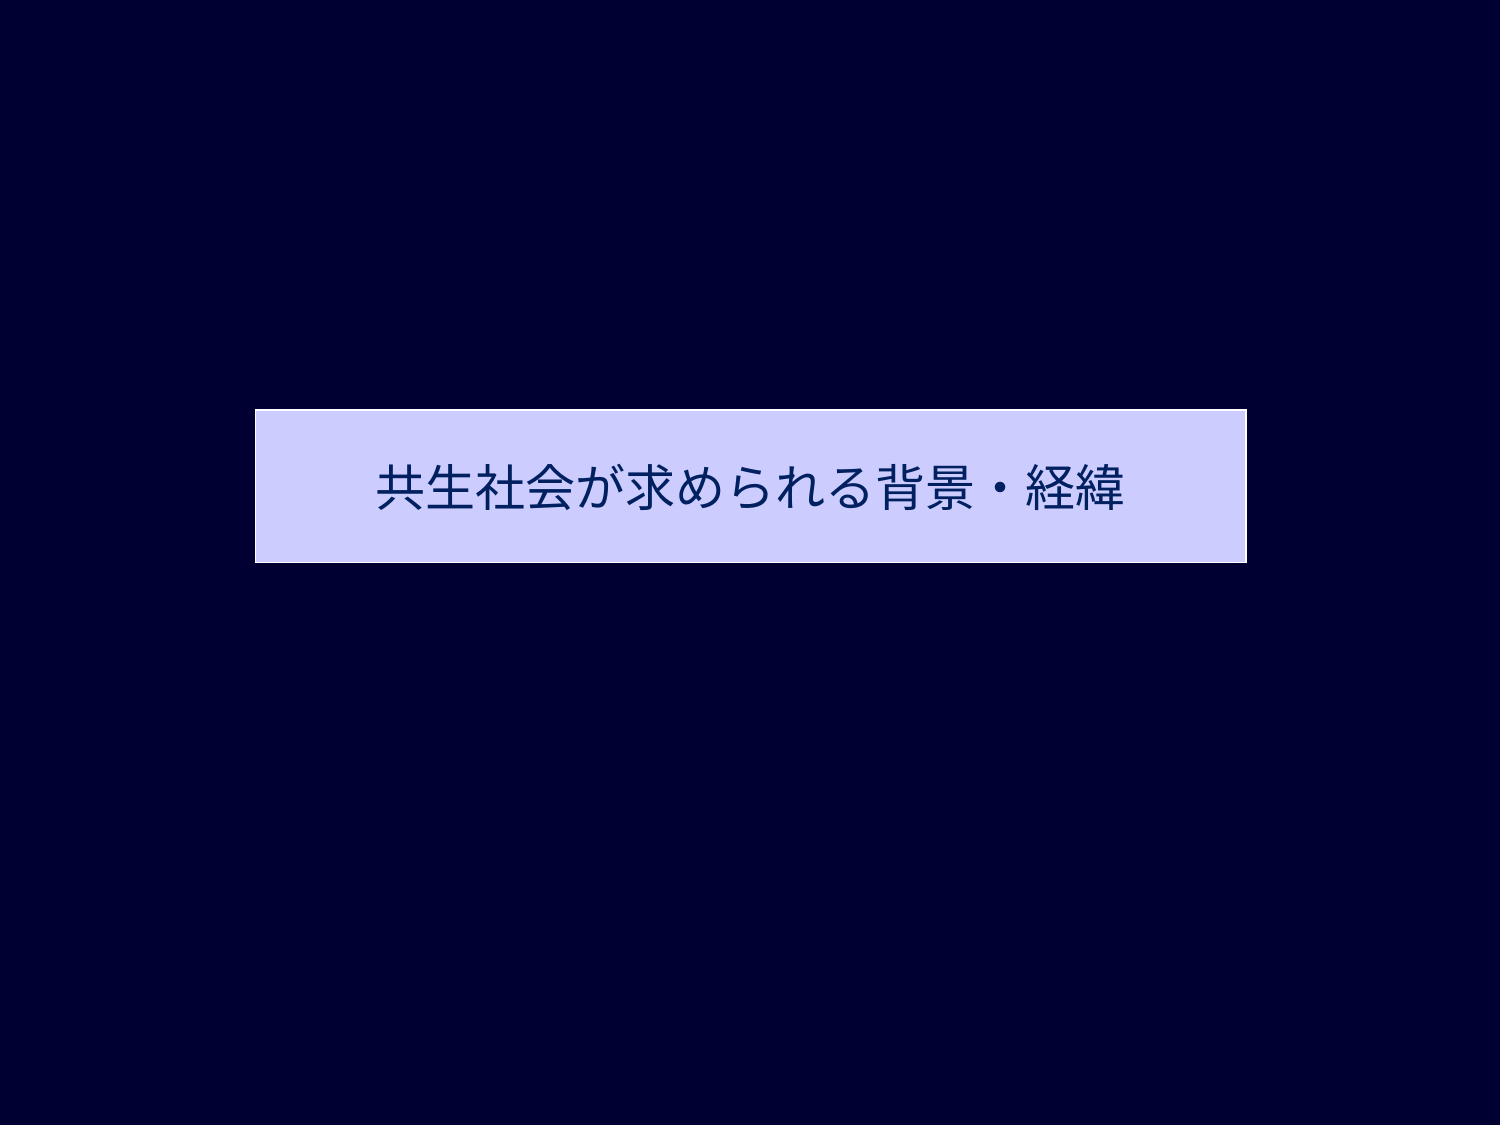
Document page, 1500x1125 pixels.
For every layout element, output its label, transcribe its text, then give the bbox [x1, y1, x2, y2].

text_box 共生社会が求められる背景・経緯 [255, 410, 1246, 563]
